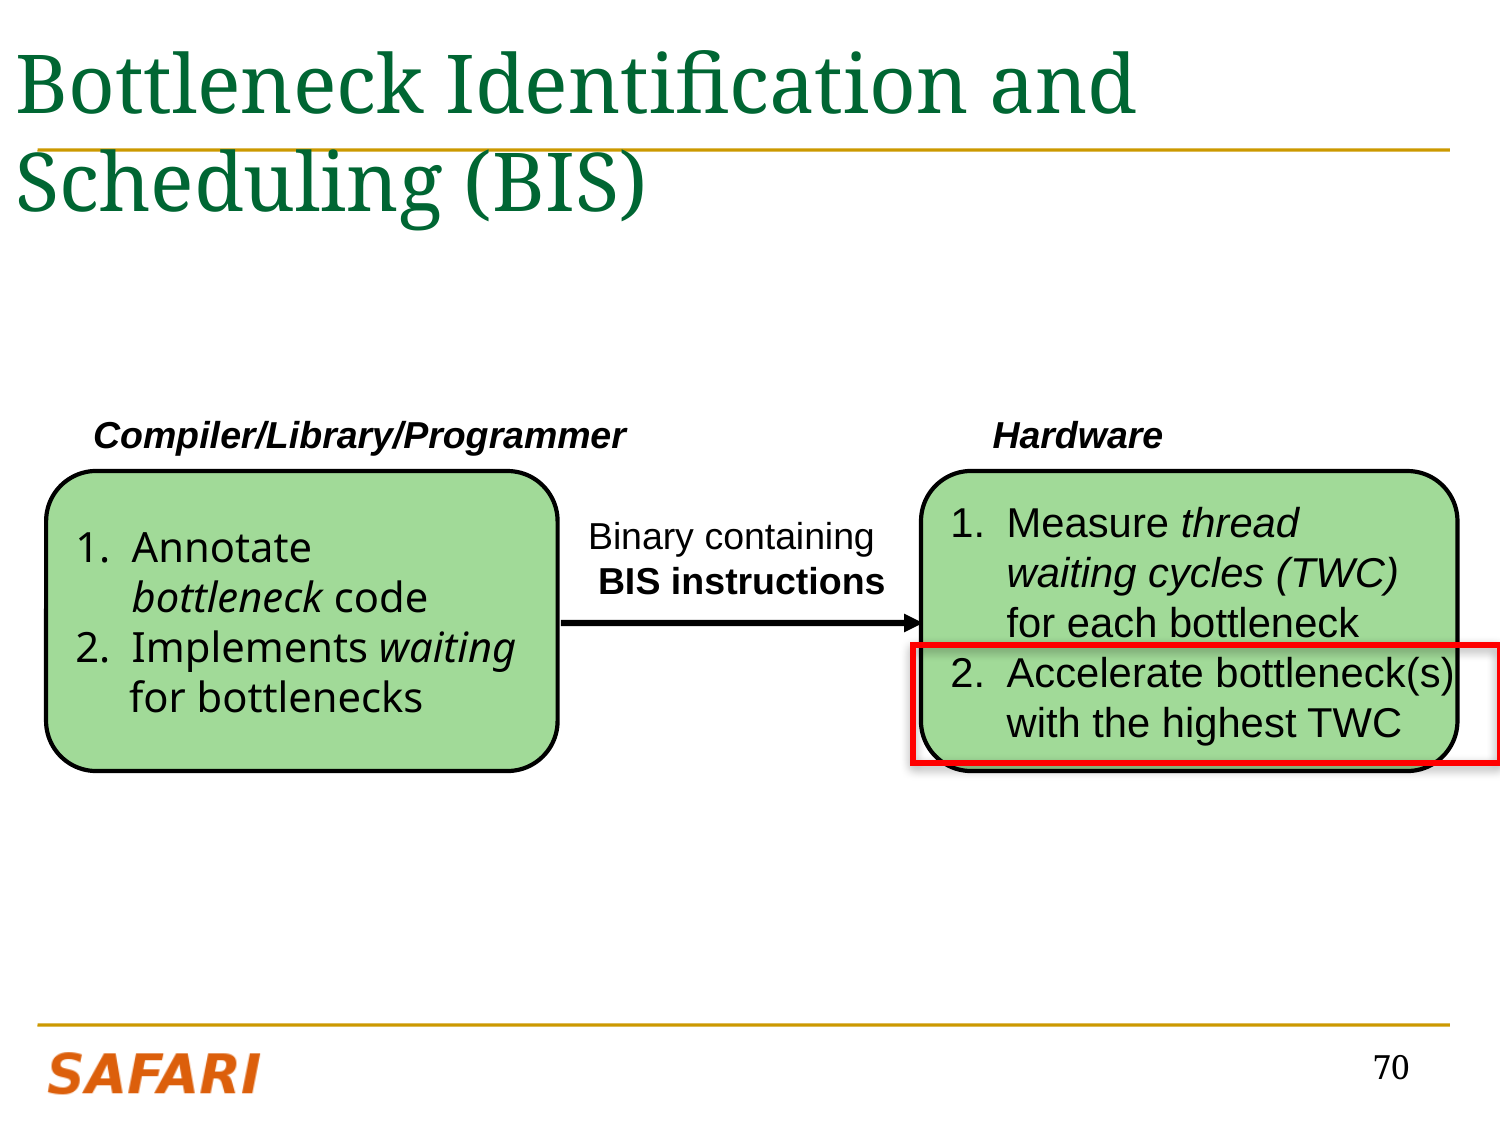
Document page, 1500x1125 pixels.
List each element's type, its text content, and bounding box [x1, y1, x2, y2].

text_box [912, 645, 1500, 763]
title Bottleneck Identification and Scheduling (BIS) [0, 24, 1500, 201]
text_box Hardware [977, 403, 1264, 464]
text_box Compiler/Library/Programmer [78, 403, 727, 464]
picture [46, 1042, 268, 1107]
text_box Binary containing BIS instructions [525, 504, 948, 610]
slide_number 70 [1074, 1023, 1426, 1100]
text_box [560, 616, 923, 630]
text_box Annotate bottleneck code Implements waiting for bottlenecks [46, 470, 558, 772]
text_box Measure thread waiting cycles (TWC) for each bottleneck Accelerate bottleneck(s) with the highest TWC [920, 470, 1458, 641]
